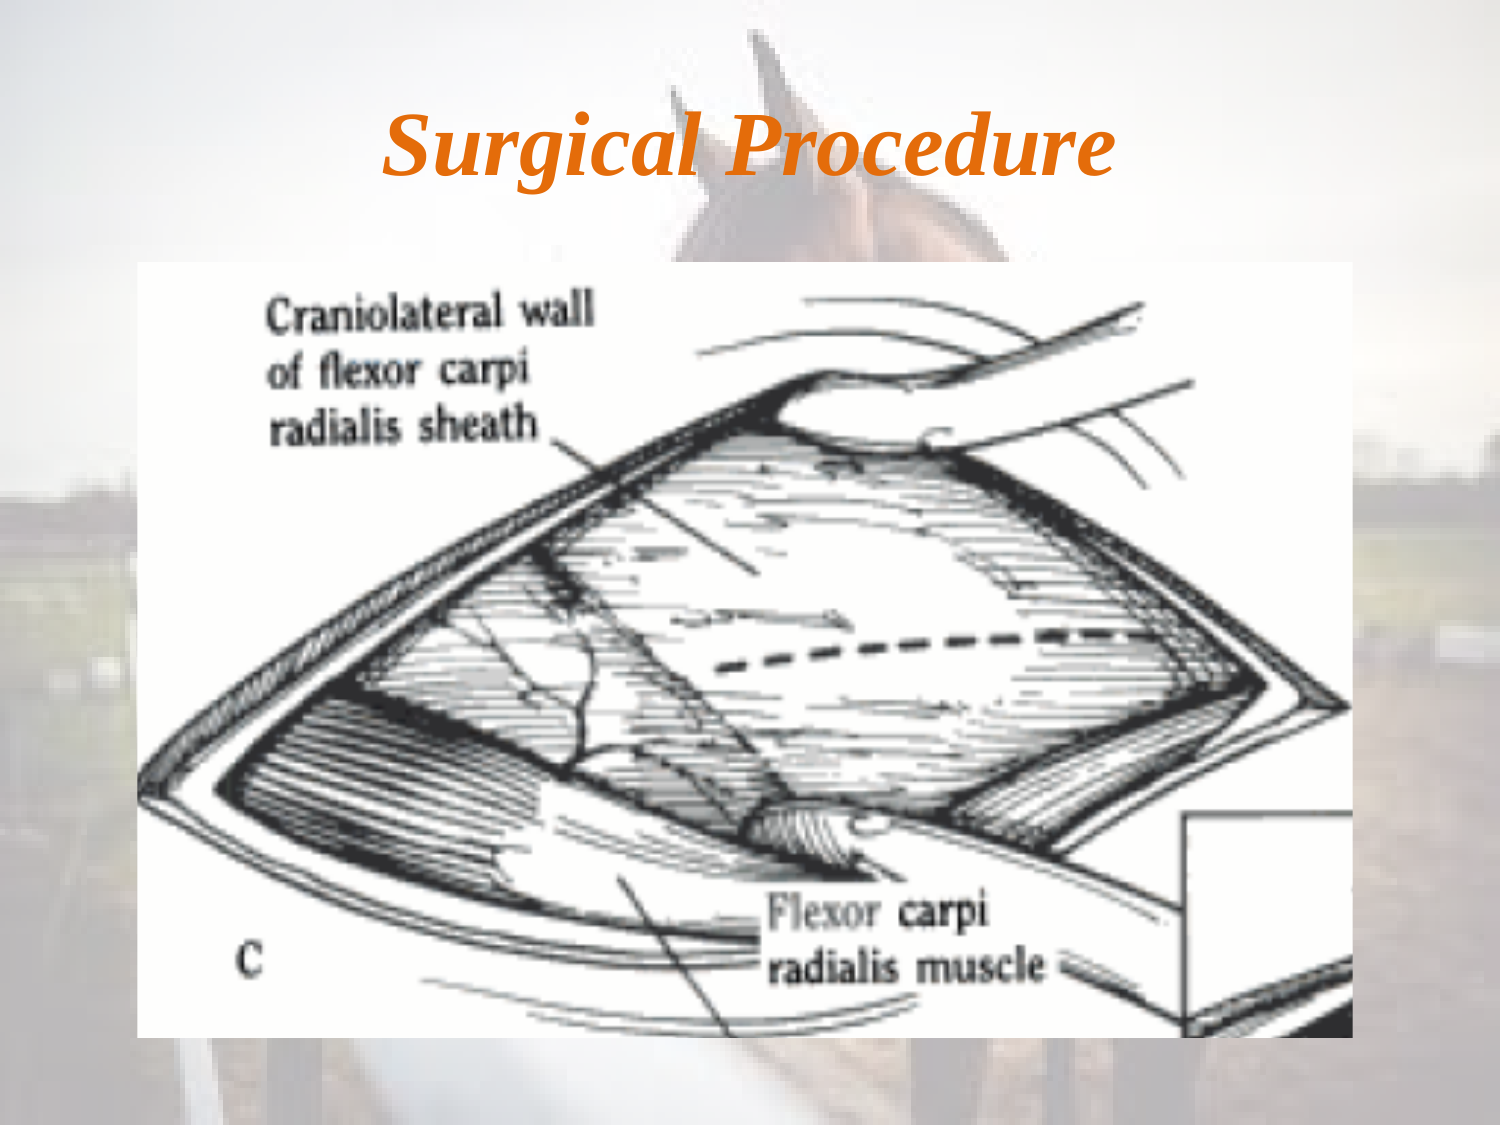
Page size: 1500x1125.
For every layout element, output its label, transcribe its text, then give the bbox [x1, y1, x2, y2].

title Surgical Procedure [75, 45, 1425, 233]
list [137, 262, 1353, 1038]
